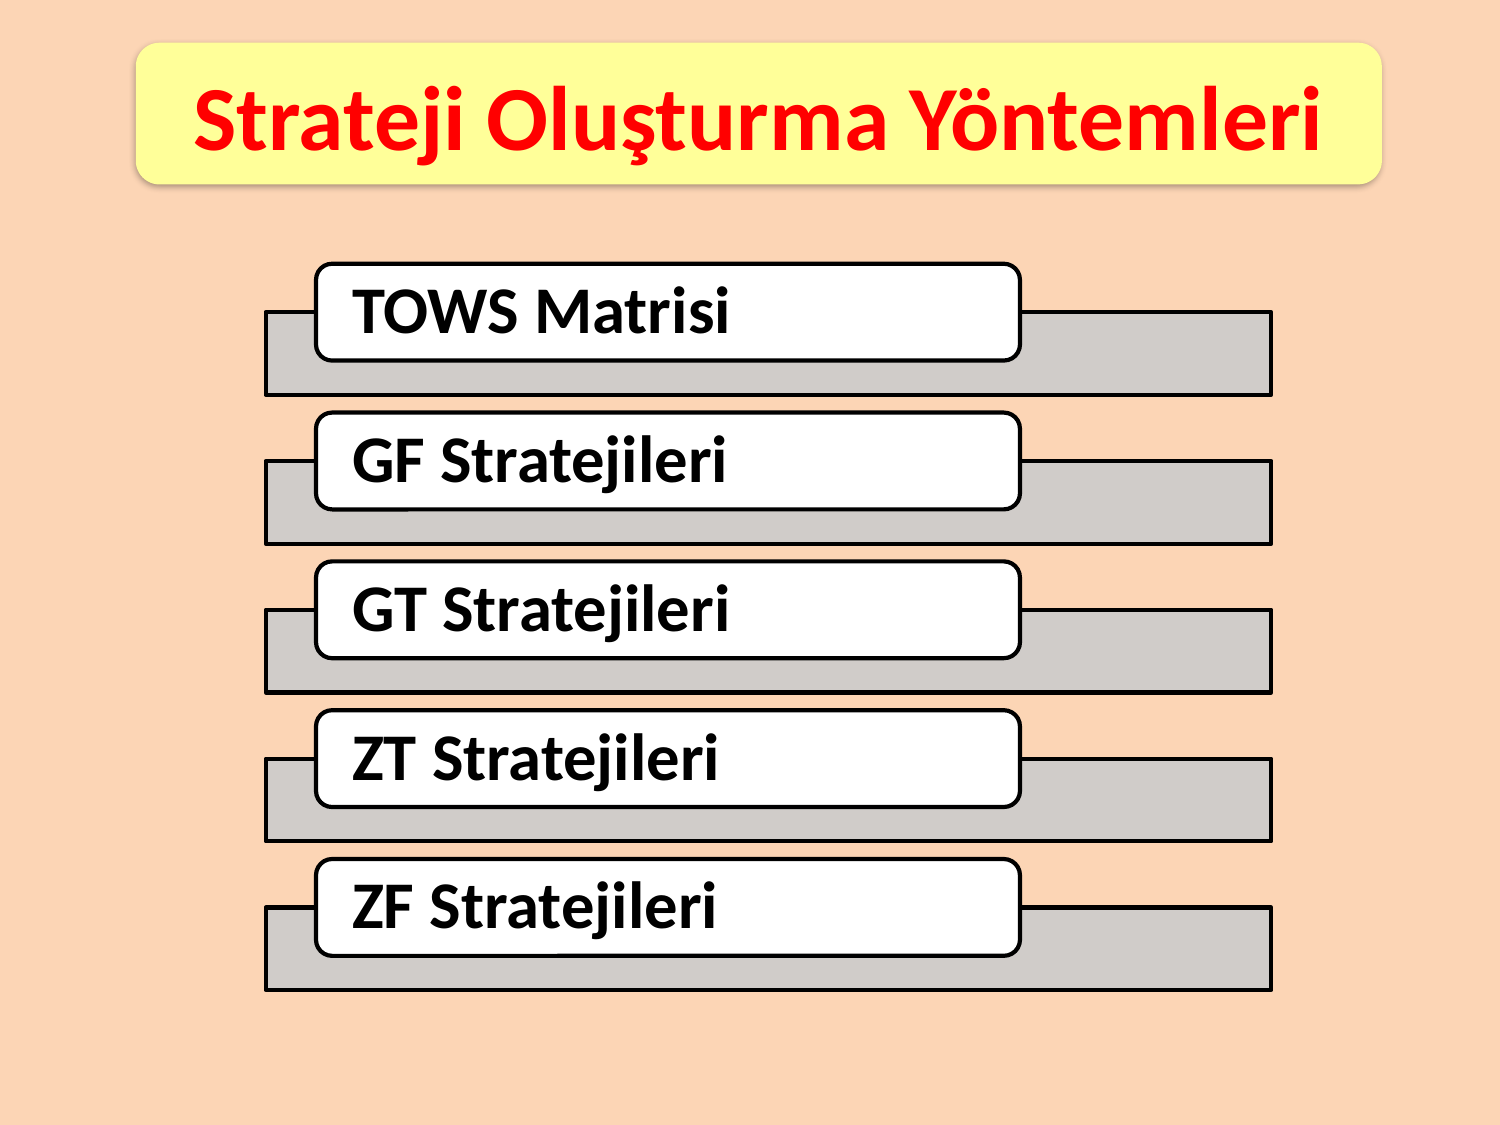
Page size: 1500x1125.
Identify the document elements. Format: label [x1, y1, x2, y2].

text_box [135, 42, 1383, 185]
text_box [265, 255, 1272, 999]
